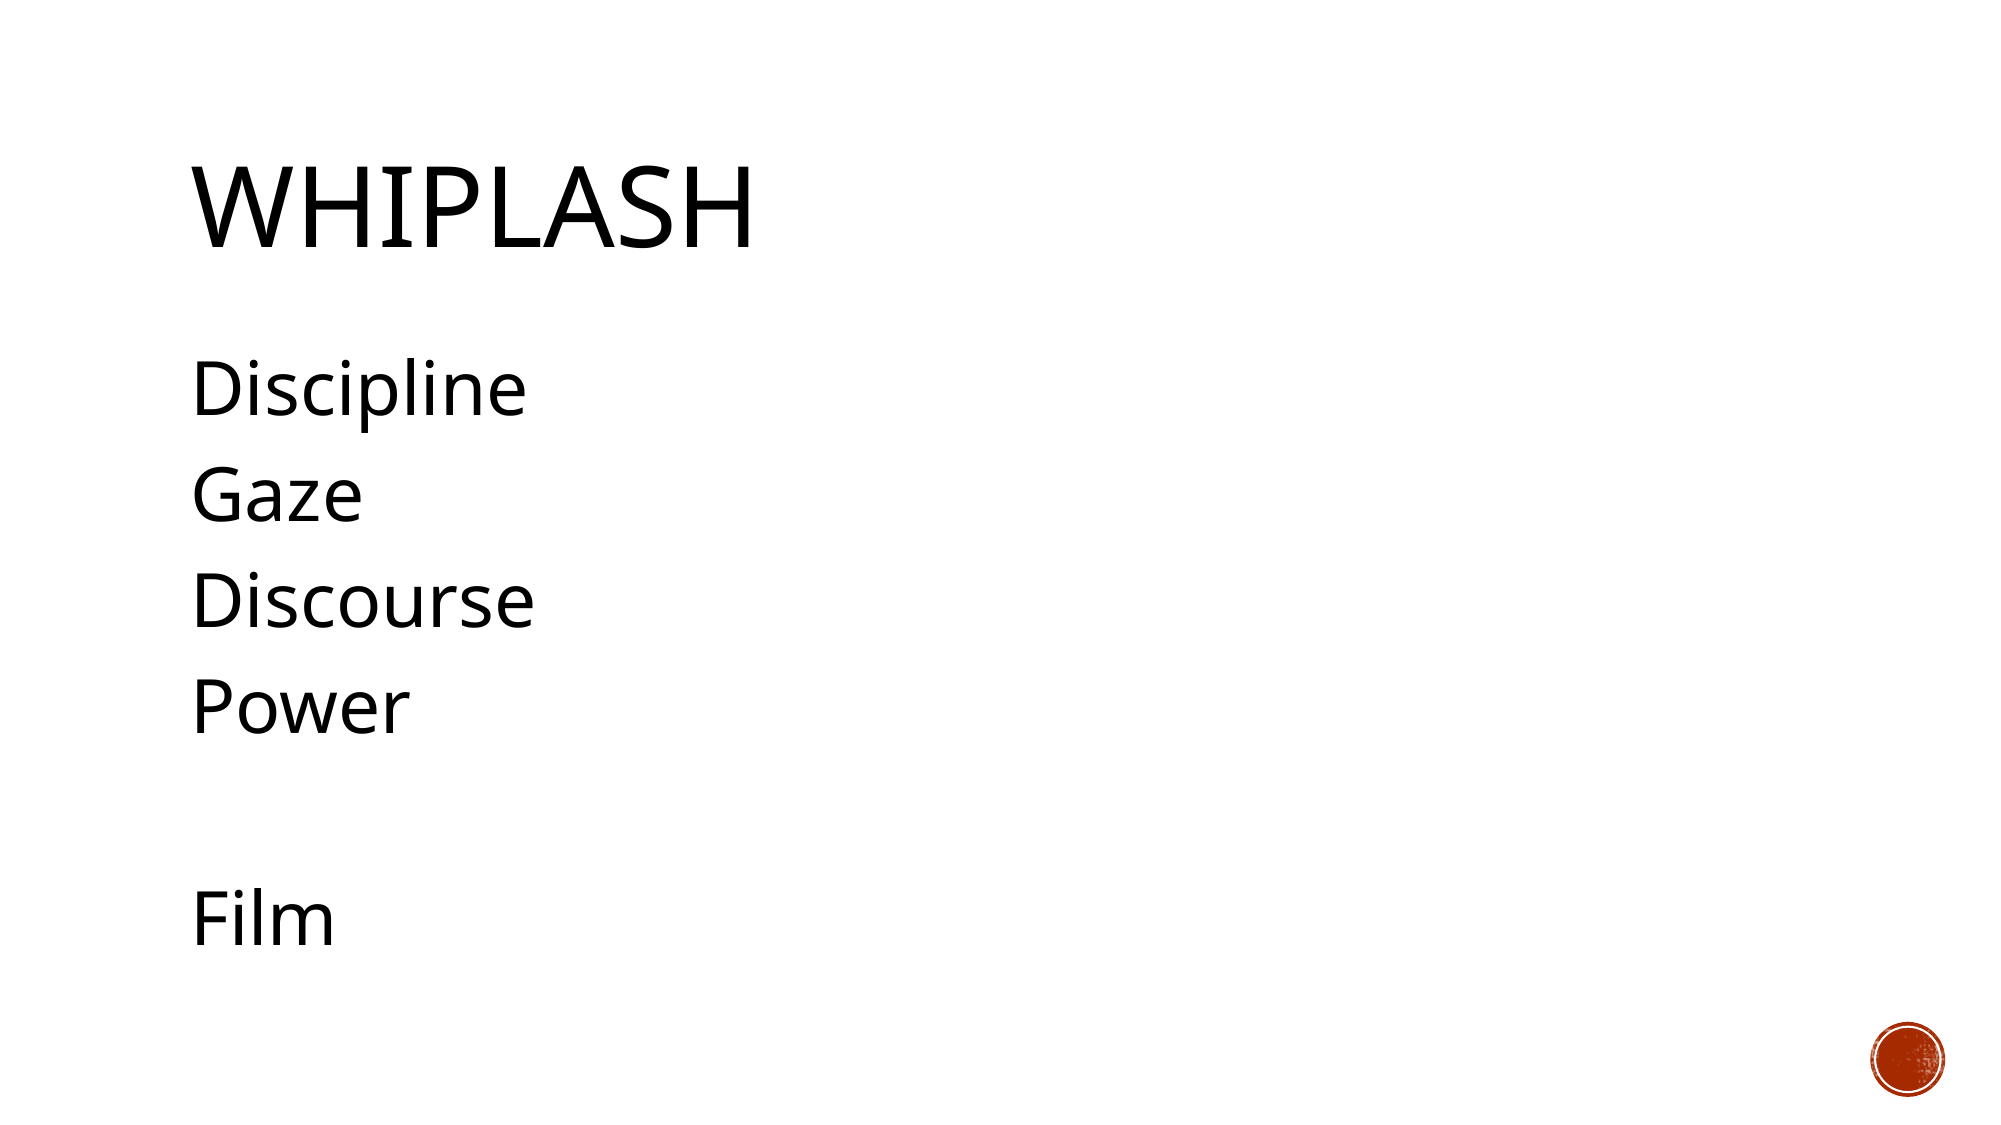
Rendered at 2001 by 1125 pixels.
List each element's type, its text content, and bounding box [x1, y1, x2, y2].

title Whiplash [175, 79, 1826, 343]
list Discipline Gaze Discourse Power Film [175, 343, 1826, 1008]
